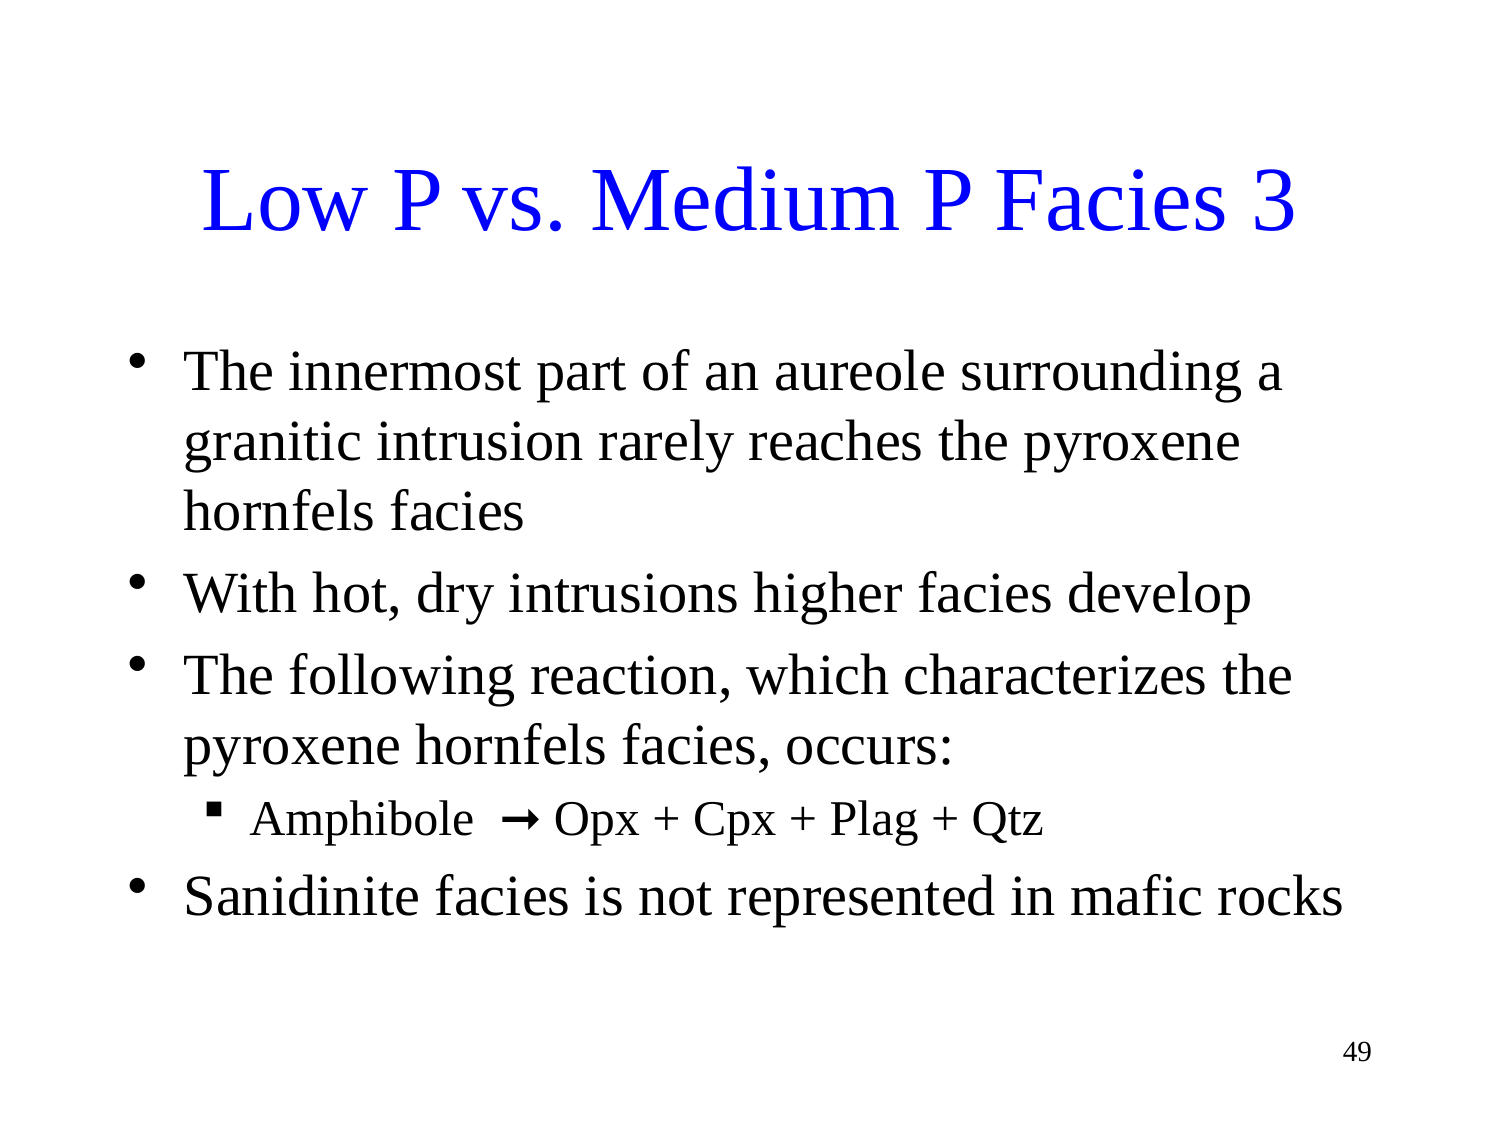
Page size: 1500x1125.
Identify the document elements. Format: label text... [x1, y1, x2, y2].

title Low P vs. Medium P Facies 3 [112, 99, 1388, 288]
list The innermost part of an aureole surrounding a granitic intrusion rarely reaches the pyroxene hornfels facies With hot, dry intrusions higher facies develop The following reaction, which characterizes the pyroxene hornfels facies, occurs: Amphibole ➞ Opx + Cpx + Plag + Qtz Sanidinite facies is not represented in mafic rocks [112, 324, 1388, 1000]
slide_number 49 [1074, 1024, 1388, 1101]
